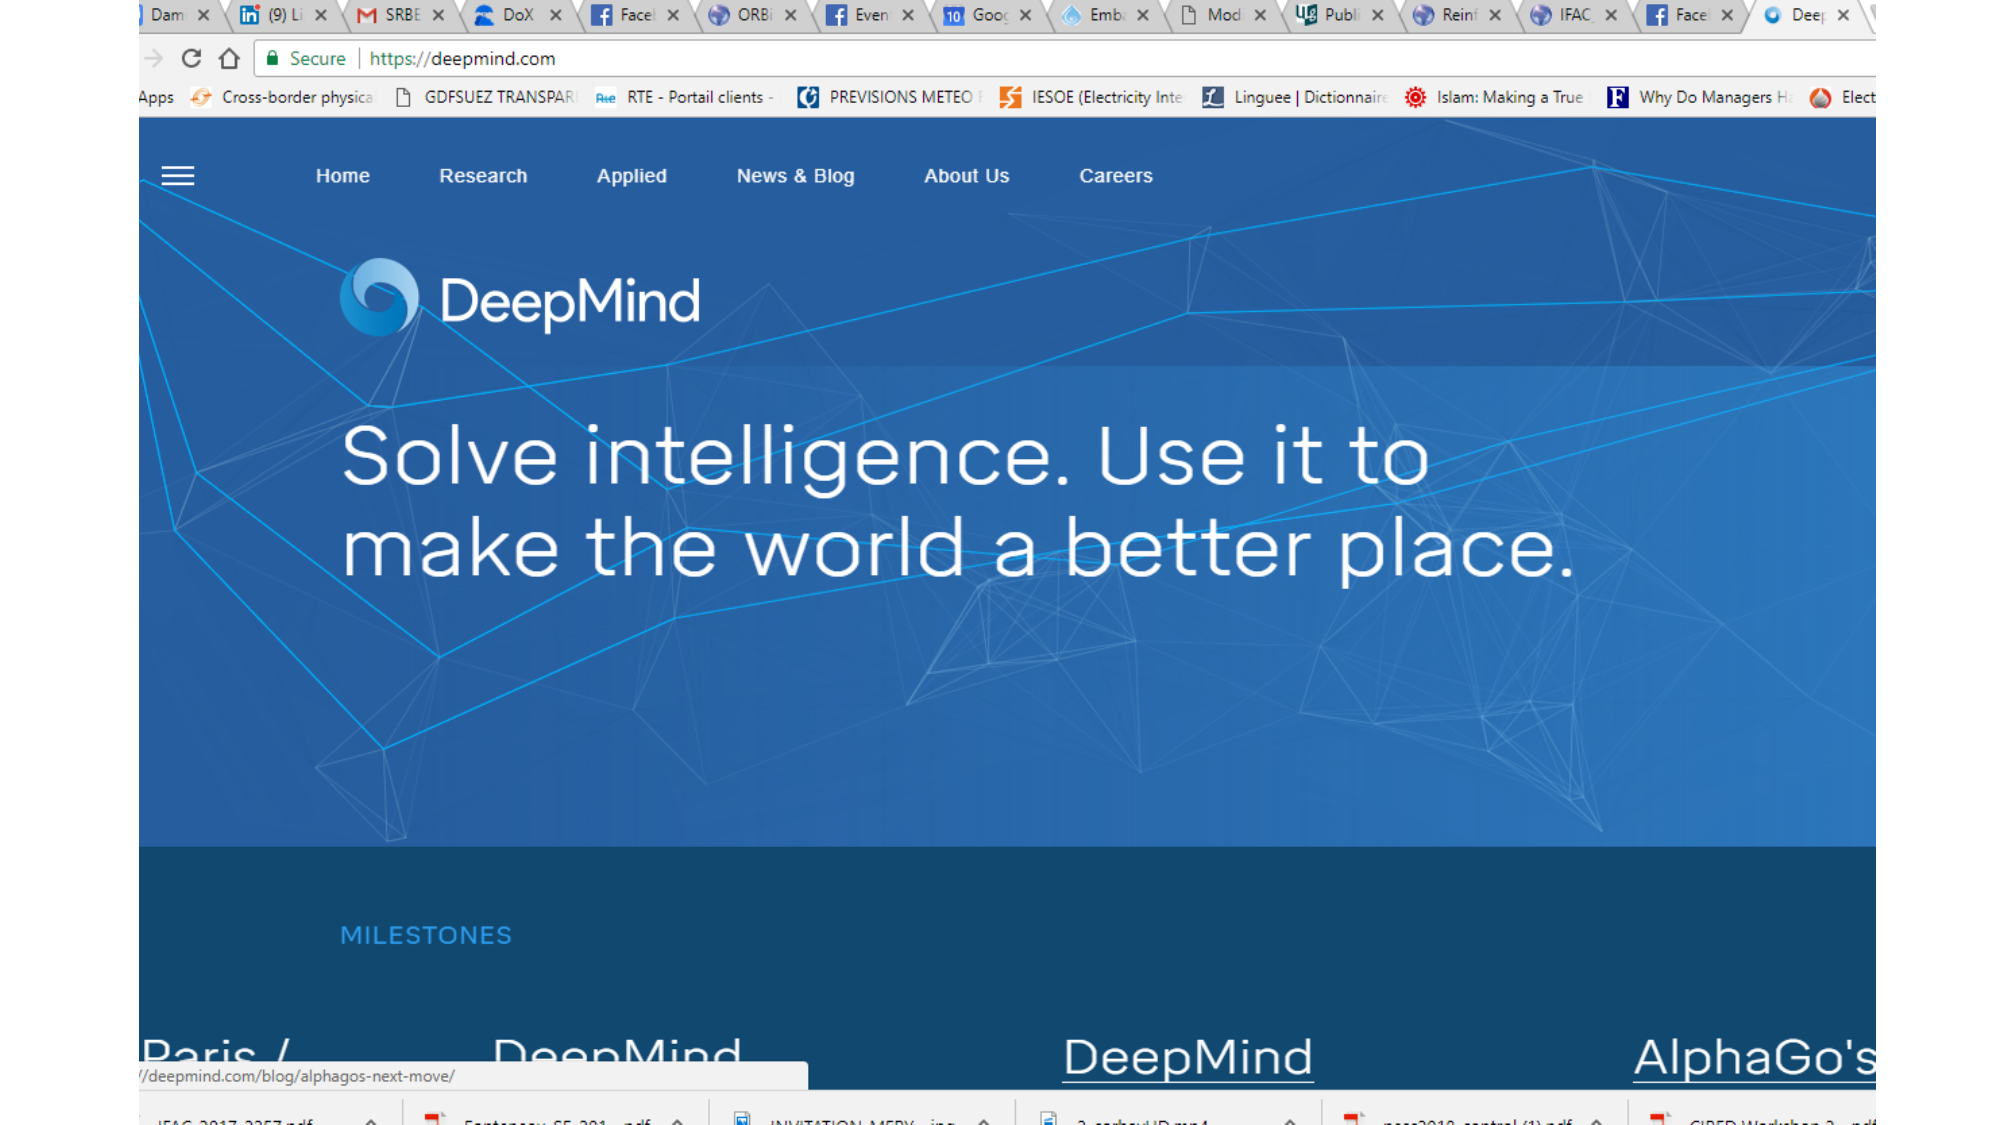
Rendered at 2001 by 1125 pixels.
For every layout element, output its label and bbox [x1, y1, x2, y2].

picture [139, 0, 1876, 1125]
